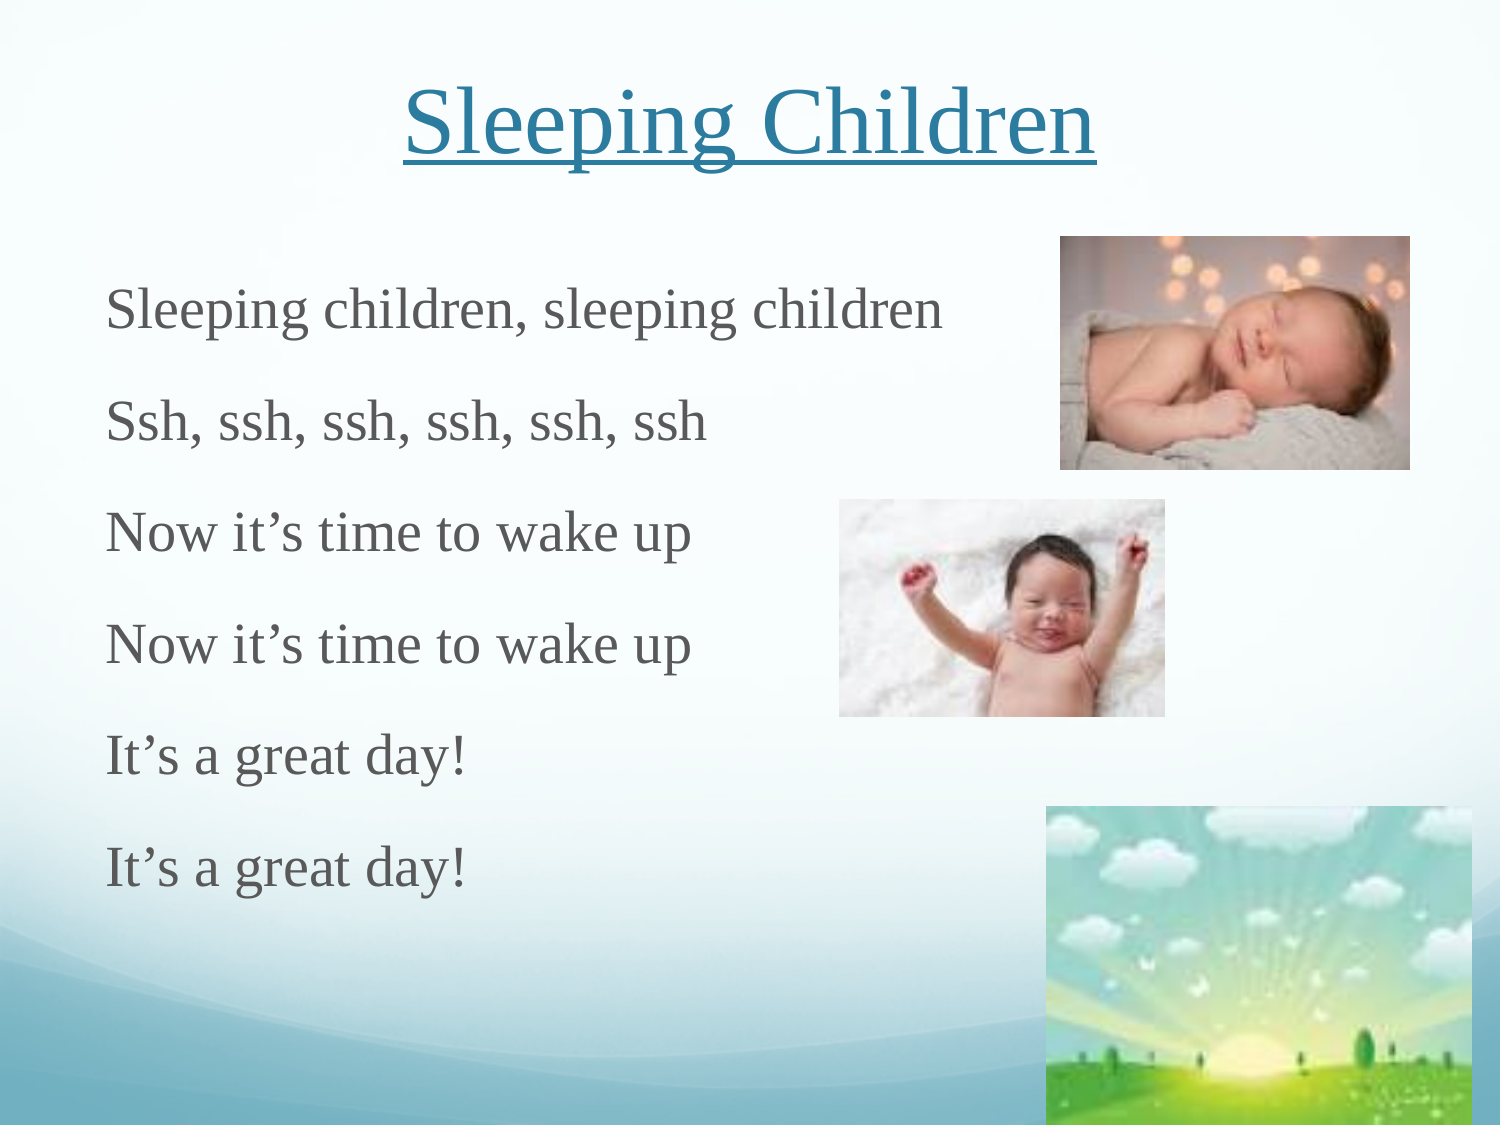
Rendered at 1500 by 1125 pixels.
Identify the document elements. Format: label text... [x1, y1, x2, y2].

picture [1059, 236, 1410, 470]
title Sleeping Children [90, 37, 1410, 181]
list Sleeping children, sleeping children Ssh, ssh, ssh, ssh, ssh, ssh Now it’s time to wake up Now it’s time to wake up It’s a great day! It’s a great day! [90, 262, 1410, 975]
picture [1046, 805, 1473, 1125]
picture [839, 499, 1166, 717]
